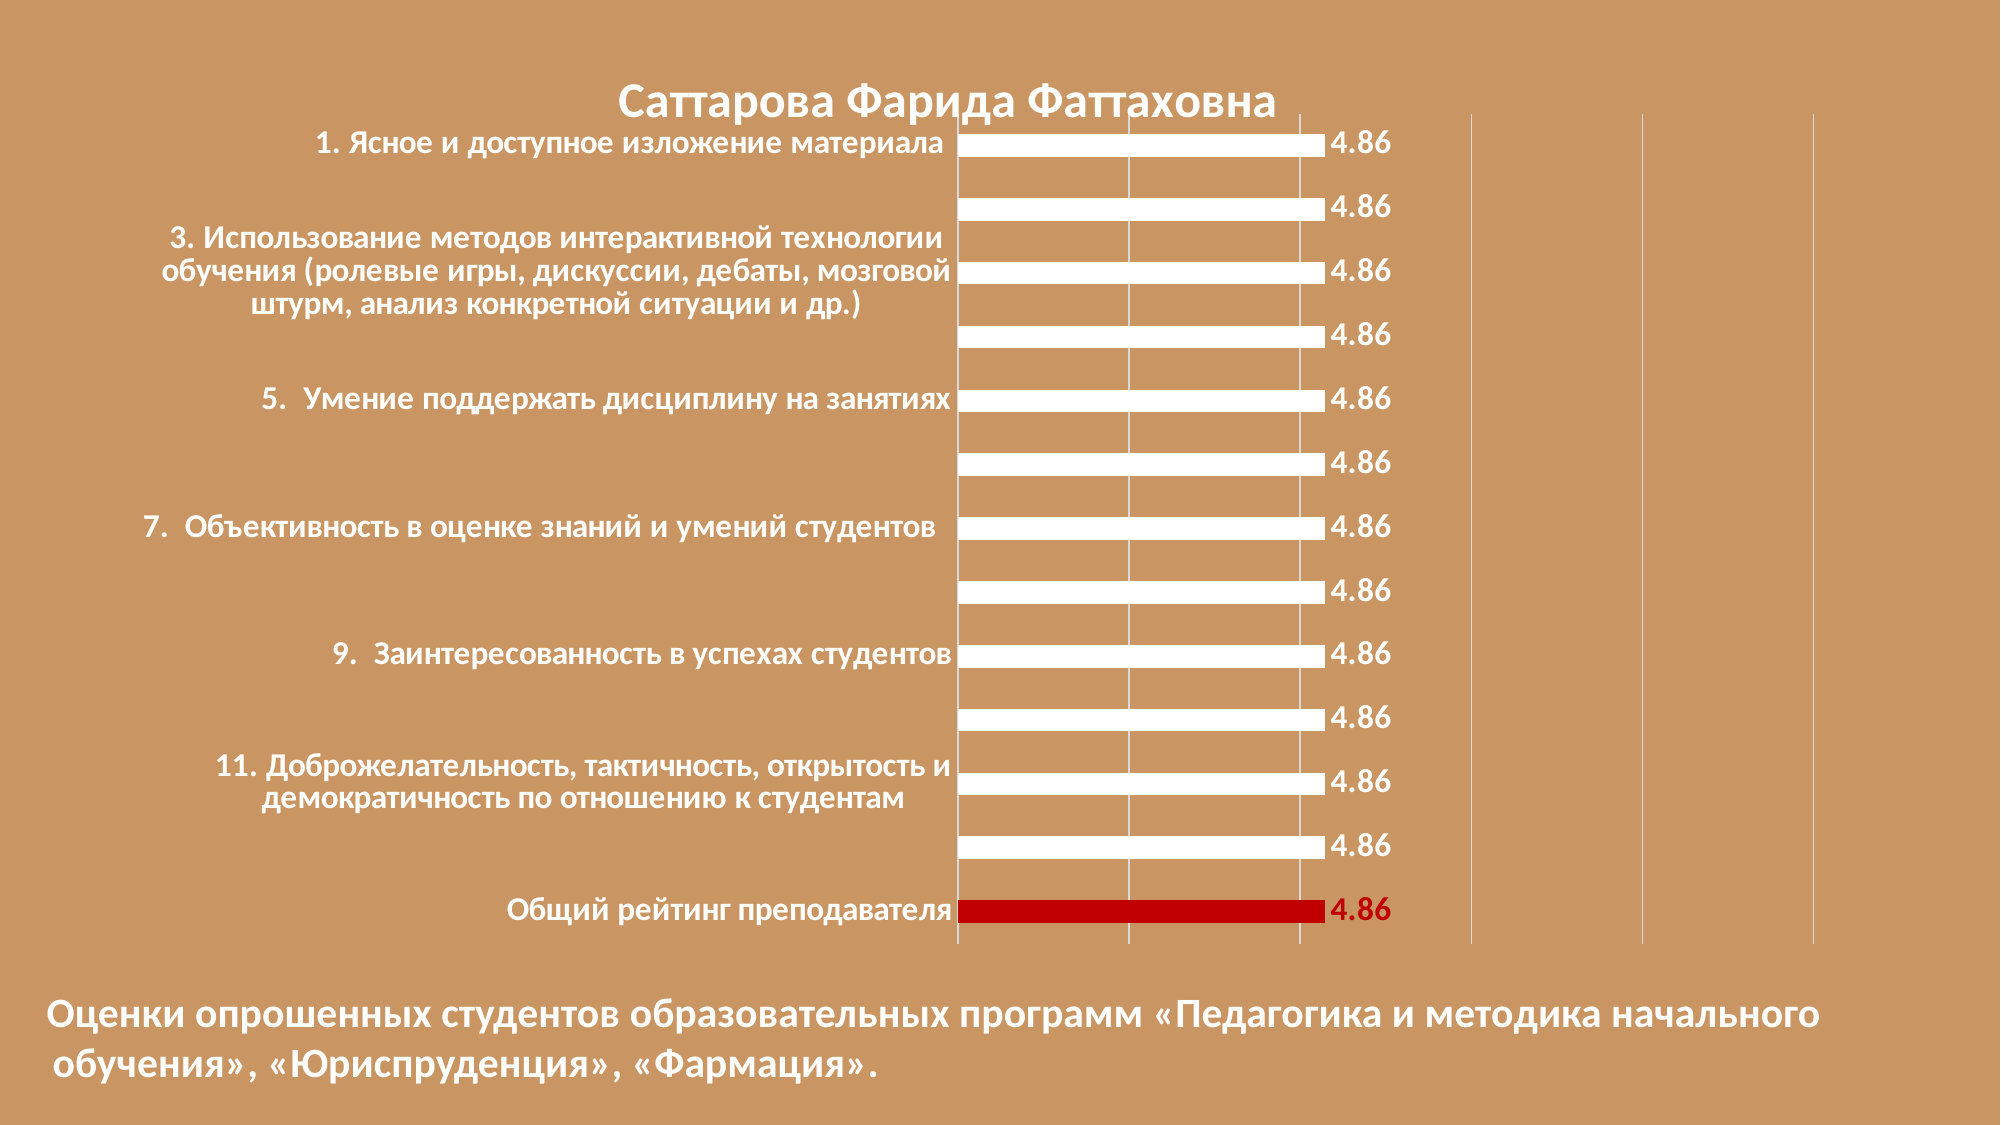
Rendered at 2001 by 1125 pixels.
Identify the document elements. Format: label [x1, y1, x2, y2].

chart [60, 37, 1836, 978]
picture [0, 0, 2000, 1125]
